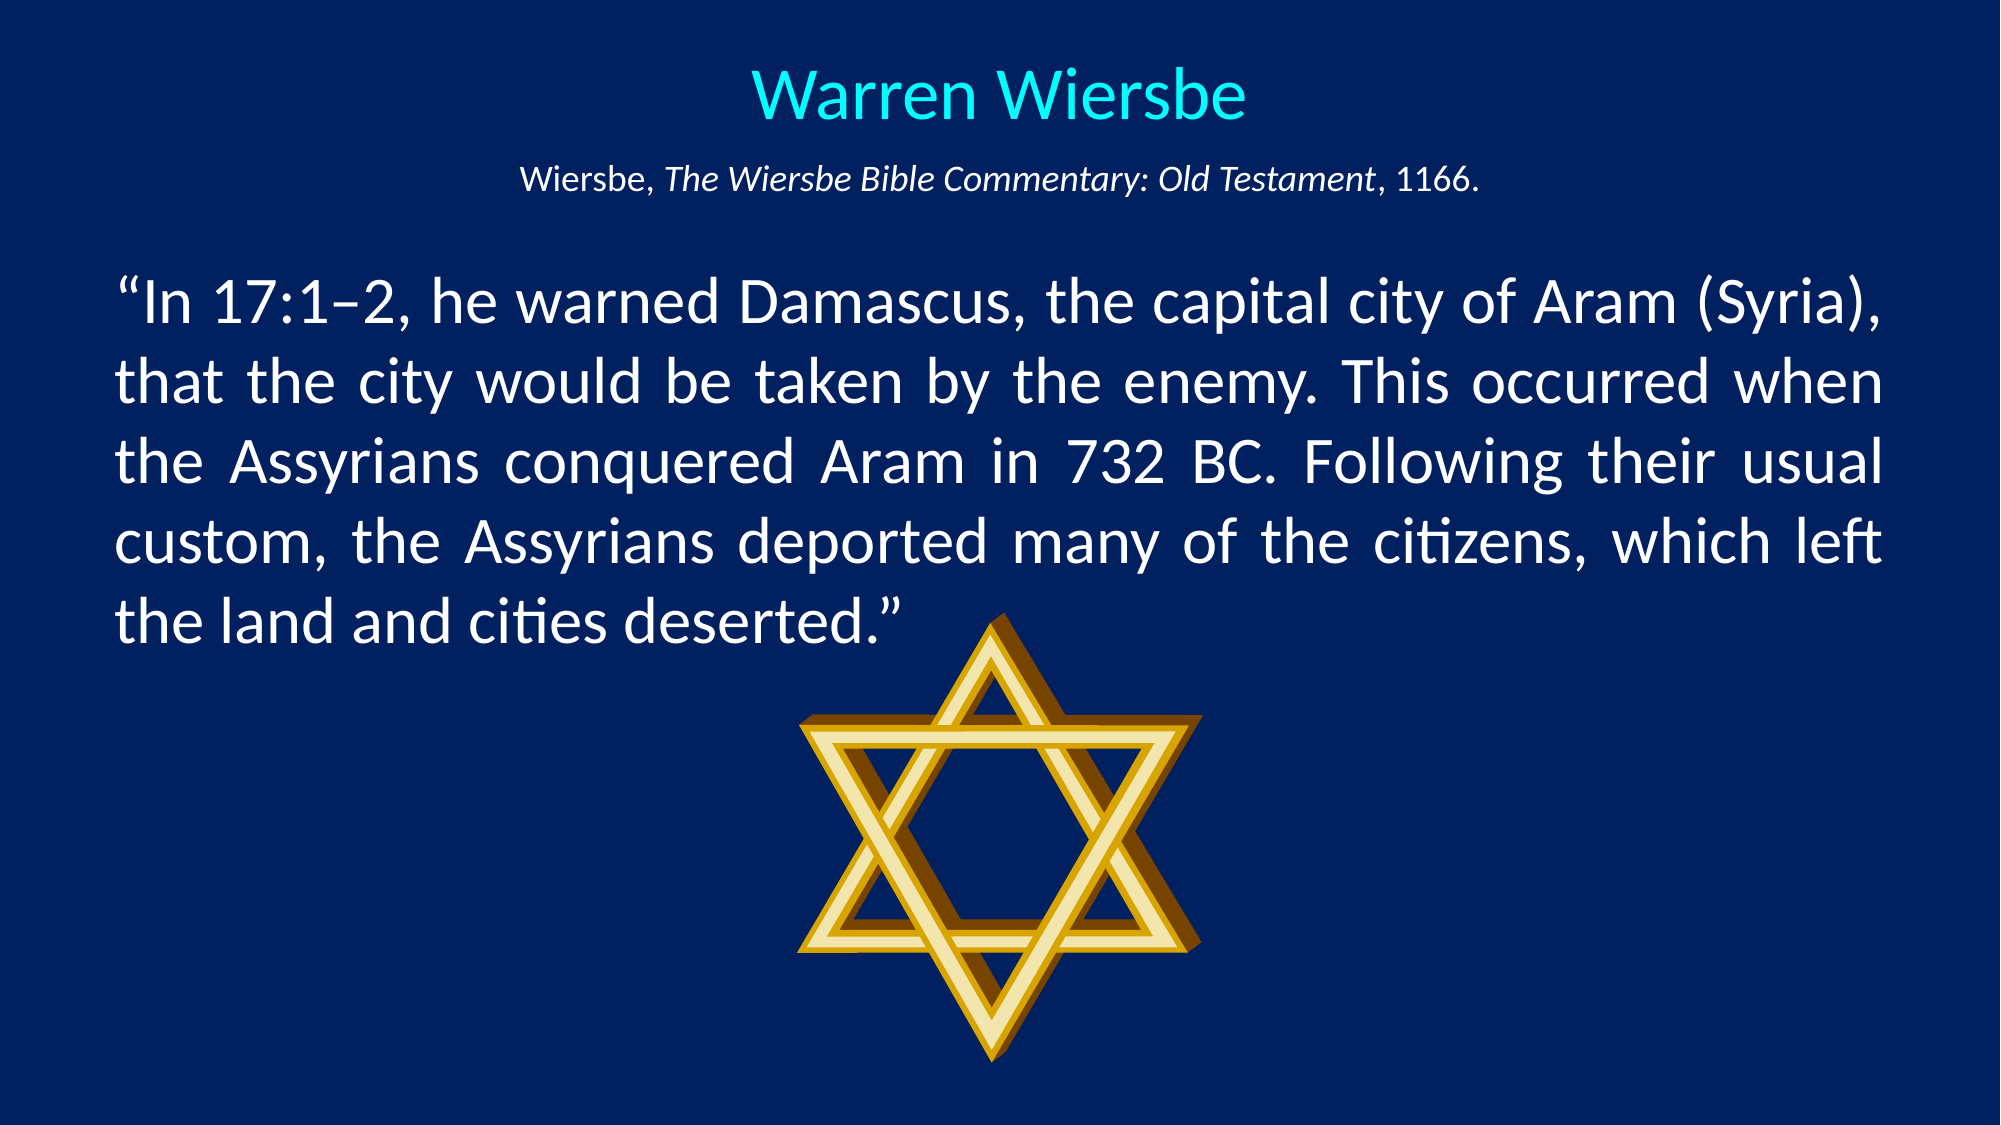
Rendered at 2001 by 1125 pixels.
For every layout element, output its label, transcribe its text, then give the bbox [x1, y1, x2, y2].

picture [796, 612, 1204, 1063]
text_box “In 17:1–2, he warned Damascus, the capital city of Aram (Syria), that the city would be taken by the enemy. This occurred when the Assyrians conquered Aram in 732 BC. Following their usual custom, the Assyrians deported many of the citizens, which left the land and cities deserted.” [99, 249, 1901, 665]
text_box Warren Wiersbe Wiersbe, The Wiersbe Bible Commentary: Old Testament, 1166. [99, 37, 1901, 206]
